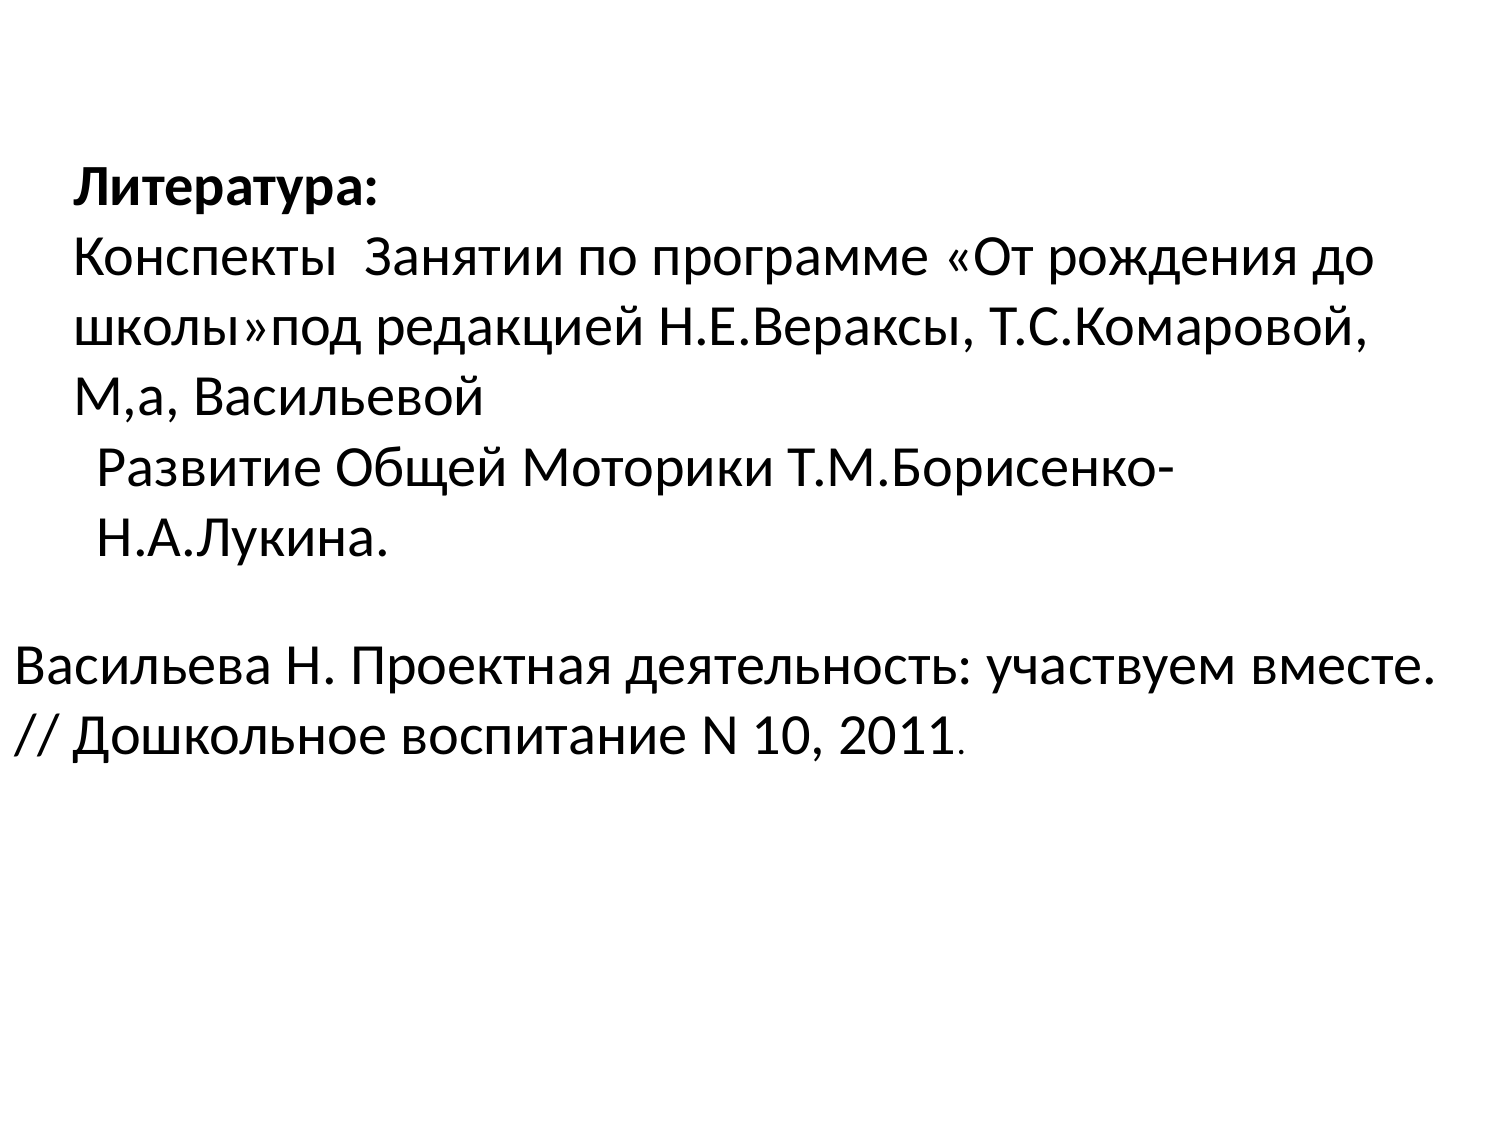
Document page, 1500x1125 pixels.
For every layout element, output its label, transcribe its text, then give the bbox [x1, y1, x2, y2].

text_box Васильева Н. Проектная деятельность: участвуем вместе. // Дошкольное воспитание N 10, 2011. [0, 433, 1465, 774]
text_box Развитие Общей Моторики Т.М.Борисенко-Н.А.Лукина. [82, 281, 1454, 433]
text_box Литература: Конспекты Занятии по программе «От рождения до школы»под редакцией Н.Е.Вераксы, Т.С.Комаровой, М,а, Васильевой [58, 0, 1465, 433]
